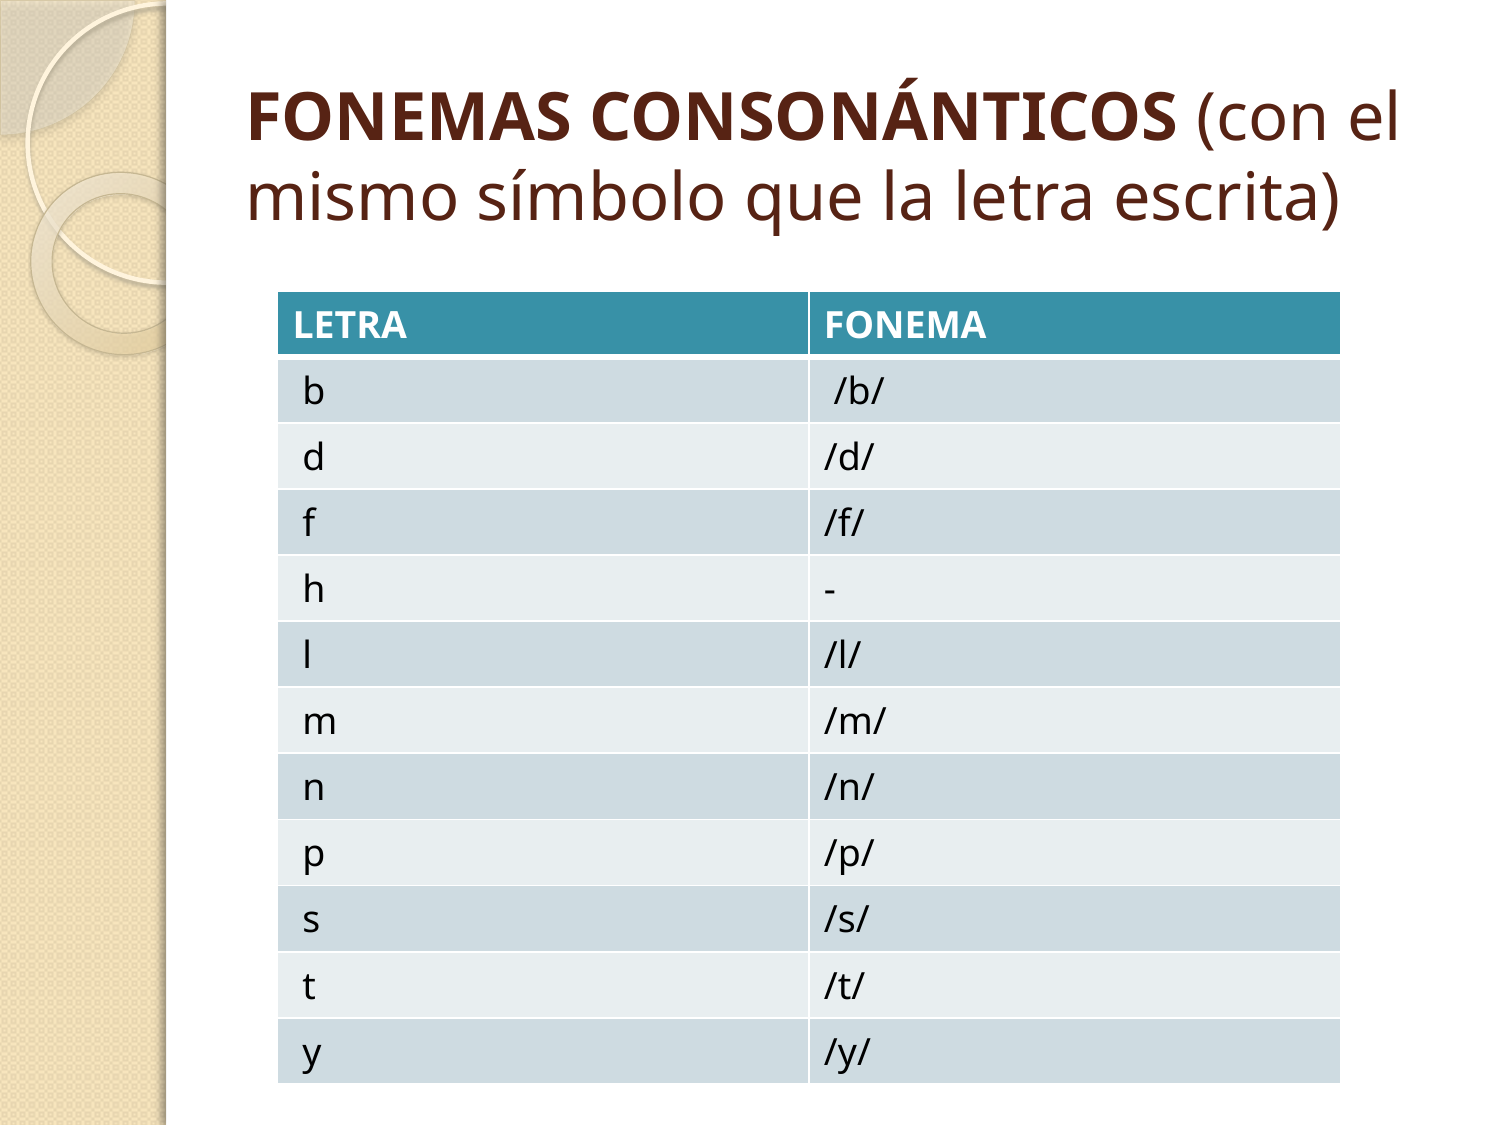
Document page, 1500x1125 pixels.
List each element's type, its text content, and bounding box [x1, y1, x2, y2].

table_cell /p/ [810, 820, 1340, 885]
table_cell s [278, 886, 808, 951]
table_cell l [278, 622, 808, 686]
table_cell /y/ [810, 1019, 1340, 1083]
table_cell t [278, 953, 808, 1017]
table_cell /t/ [810, 953, 1340, 1017]
table_cell y [278, 1019, 808, 1083]
table_header LETRA [278, 292, 808, 354]
table_cell d [278, 424, 808, 488]
table_cell f [278, 490, 808, 554]
table_cell n [278, 754, 808, 819]
table_cell /l/ [810, 622, 1340, 686]
table_cell h [278, 556, 808, 620]
table_cell /n/ [810, 754, 1340, 819]
table_cell /s/ [810, 886, 1340, 951]
table_cell /d/ [810, 424, 1340, 488]
table_cell /f/ [810, 490, 1340, 554]
table_cell /m/ [810, 688, 1340, 752]
title FONEMAS CONSONÁNTICOS (con el mismo símbolo que la letra escrita) [230, 78, 1461, 230]
table_cell /b/ [810, 360, 1340, 422]
table_cell p [278, 820, 808, 885]
table_header FONEMA [810, 292, 1340, 354]
table_cell b [278, 360, 808, 422]
table_cell m [278, 688, 808, 752]
table_cell - [810, 556, 1340, 620]
